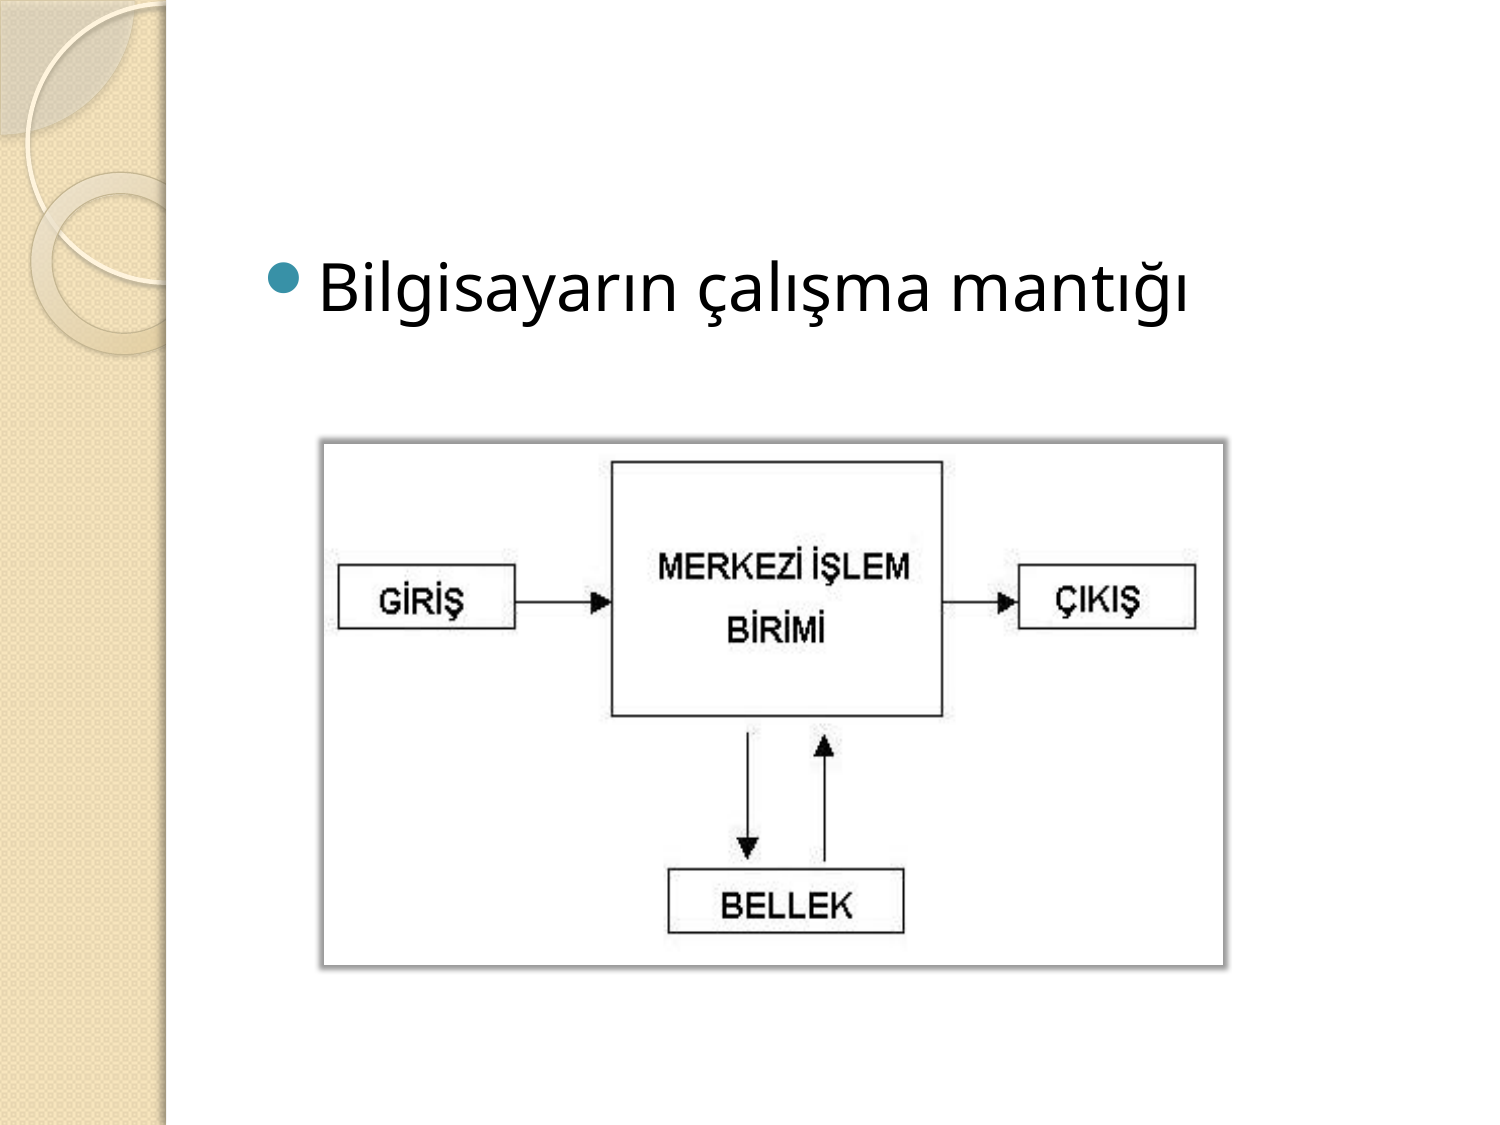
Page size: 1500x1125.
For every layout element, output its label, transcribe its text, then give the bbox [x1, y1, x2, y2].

picture [324, 444, 1223, 965]
list Bilgisayarın çalışma mantığı [235, 237, 1466, 1025]
